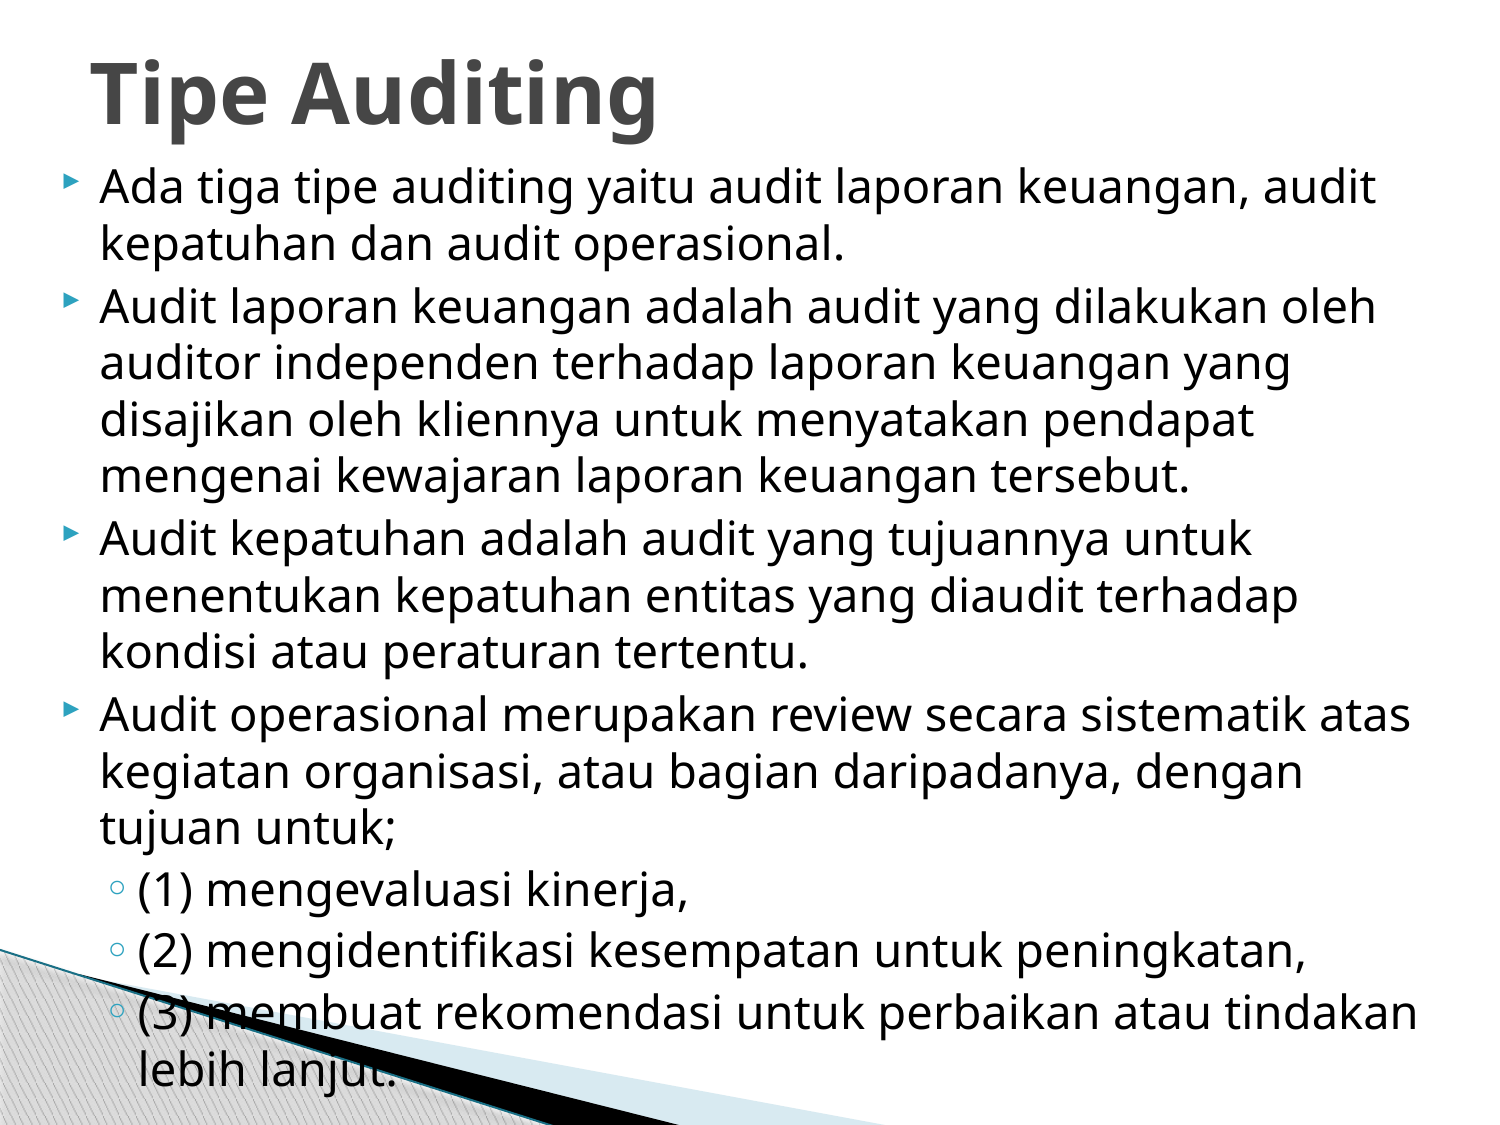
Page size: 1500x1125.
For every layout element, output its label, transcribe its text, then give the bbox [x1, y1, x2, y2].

list Ada tiga tipe auditing yaitu audit laporan keuangan, audit kepatuhan dan audit operasional. Audit laporan keuangan adalah audit yang dilakukan oleh auditor independen terhadap laporan keuangan yang disajikan oleh kliennya untuk menyatakan pendapat mengenai kewajaran laporan keuangan tersebut. Audit kepatuhan adalah audit yang tujuannya untuk menentukan kepatuhan entitas yang diaudit terhadap kondisi atau peraturan tertentu. Audit operasional merupakan review secara sistematik atas kegiatan organisasi, atau bagian daripadanya, dengan tujuan untuk; (1) mengevaluasi kinerja, (2) mengidentifikasi kesempatan untuk peningkatan, (3) membuat rekomendasi untuk perbaikan atau tindakan lebih lanjut. [29, 149, 1459, 1125]
title Tipe Auditing [75, 30, 1425, 149]
